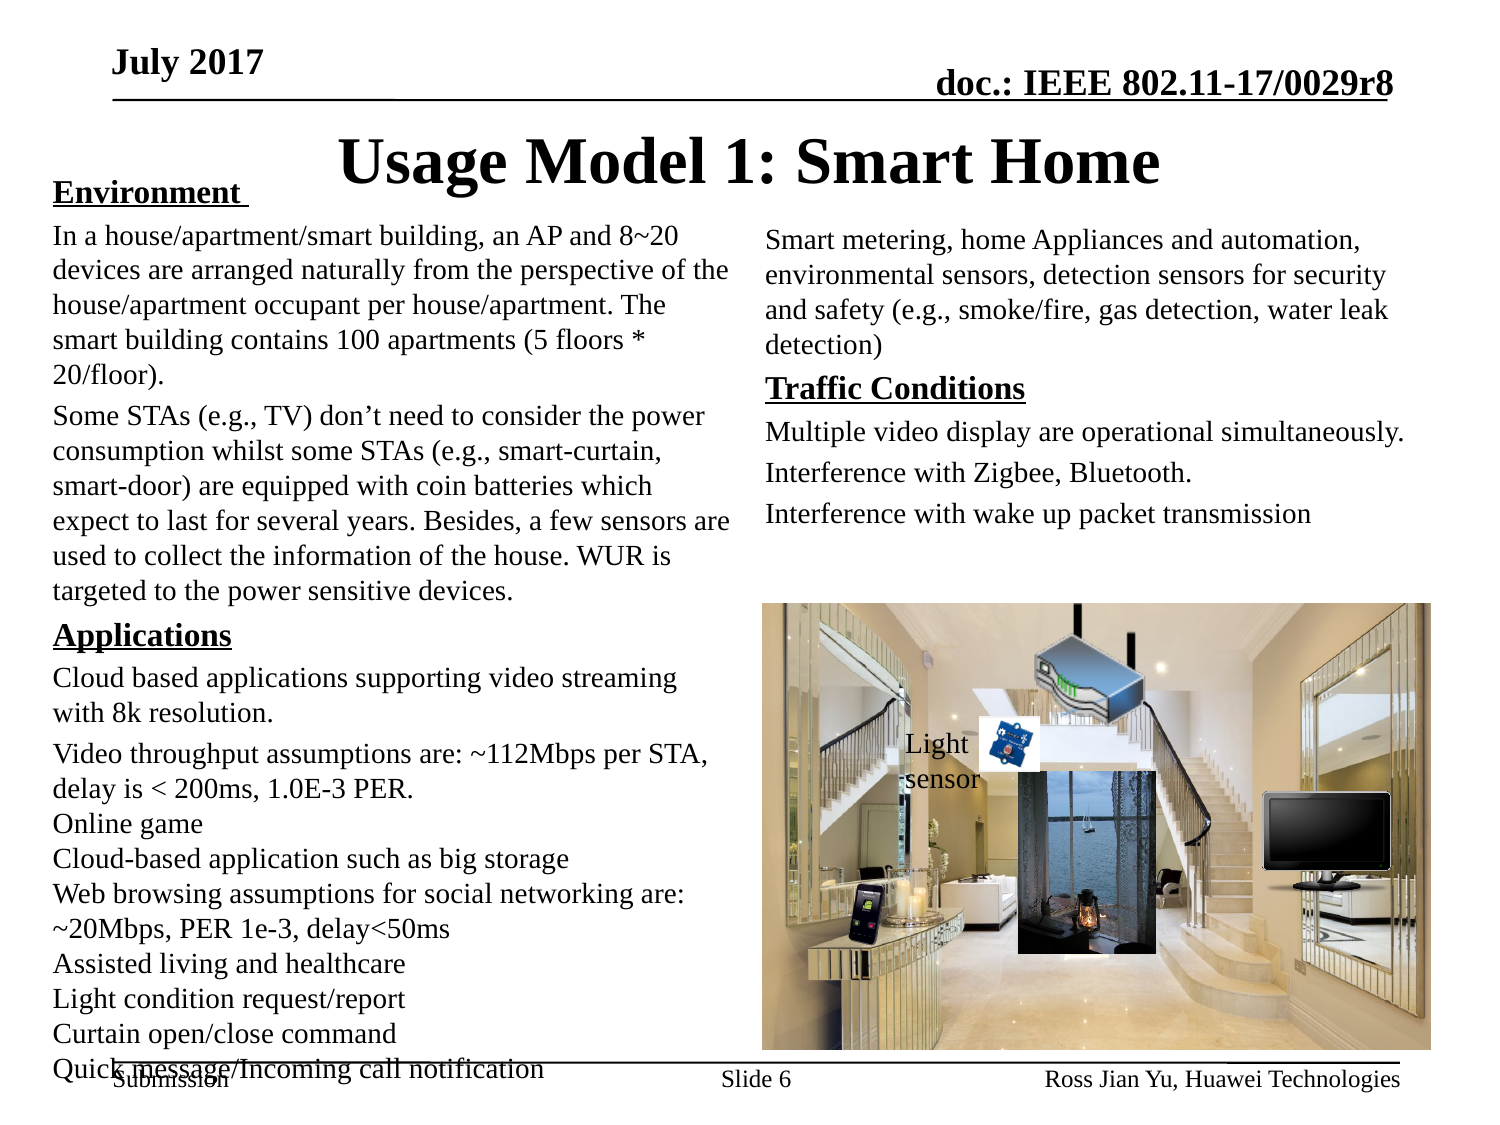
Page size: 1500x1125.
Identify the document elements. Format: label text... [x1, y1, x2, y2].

text_box Environment In a house/apartment/smart building, an AP and 8~20 devices are arranged naturally from the perspective of the house/apartment occupant per house/apartment. The smart building contains 100 apartments (5 floors * 20/floor). Some STAs (e.g., TV) don’t need to consider the power consumption whilst some STAs (e.g., smart-curtain, smart-door) are equipped with coin batteries which expect to last for several years. Besides, a few sensors are used to collect the information of the house. WUR is targeted to the power sensitive devices. Applications Cloud based applications supporting video streaming with 8k resolution. Video throughput assumptions are: ~112Mbps per STA, delay is < 200ms, 1.0E-3 PER. Online game Cloud-based application such as big storage Web browsing assumptions for social networking are: ~20Mbps, PER 1e-3, delay<50ms Assisted living and healthcare Light condition request/report Curtain open/close command Quick message/Incoming call notification [37, 162, 750, 1000]
picture [762, 603, 1432, 1051]
footer Ross Jian Yu, Huawei Technologies [878, 1061, 1402, 1093]
title Usage Model 1: Smart Home [112, 99, 1388, 212]
slide_number Slide 6 [712, 1061, 800, 1123]
text_box Smart metering, home Appliances and automation, environmental sensors, detection sensors for security and safety (e.g., smoke/fire, gas detection, water leak detection) Traffic Conditions Multiple video display are operational simultaneously. Interference with Zigbee, Bluetooth. Interference with wake up packet transmission [749, 212, 1438, 549]
text_box July 2017 [110, 37, 419, 83]
